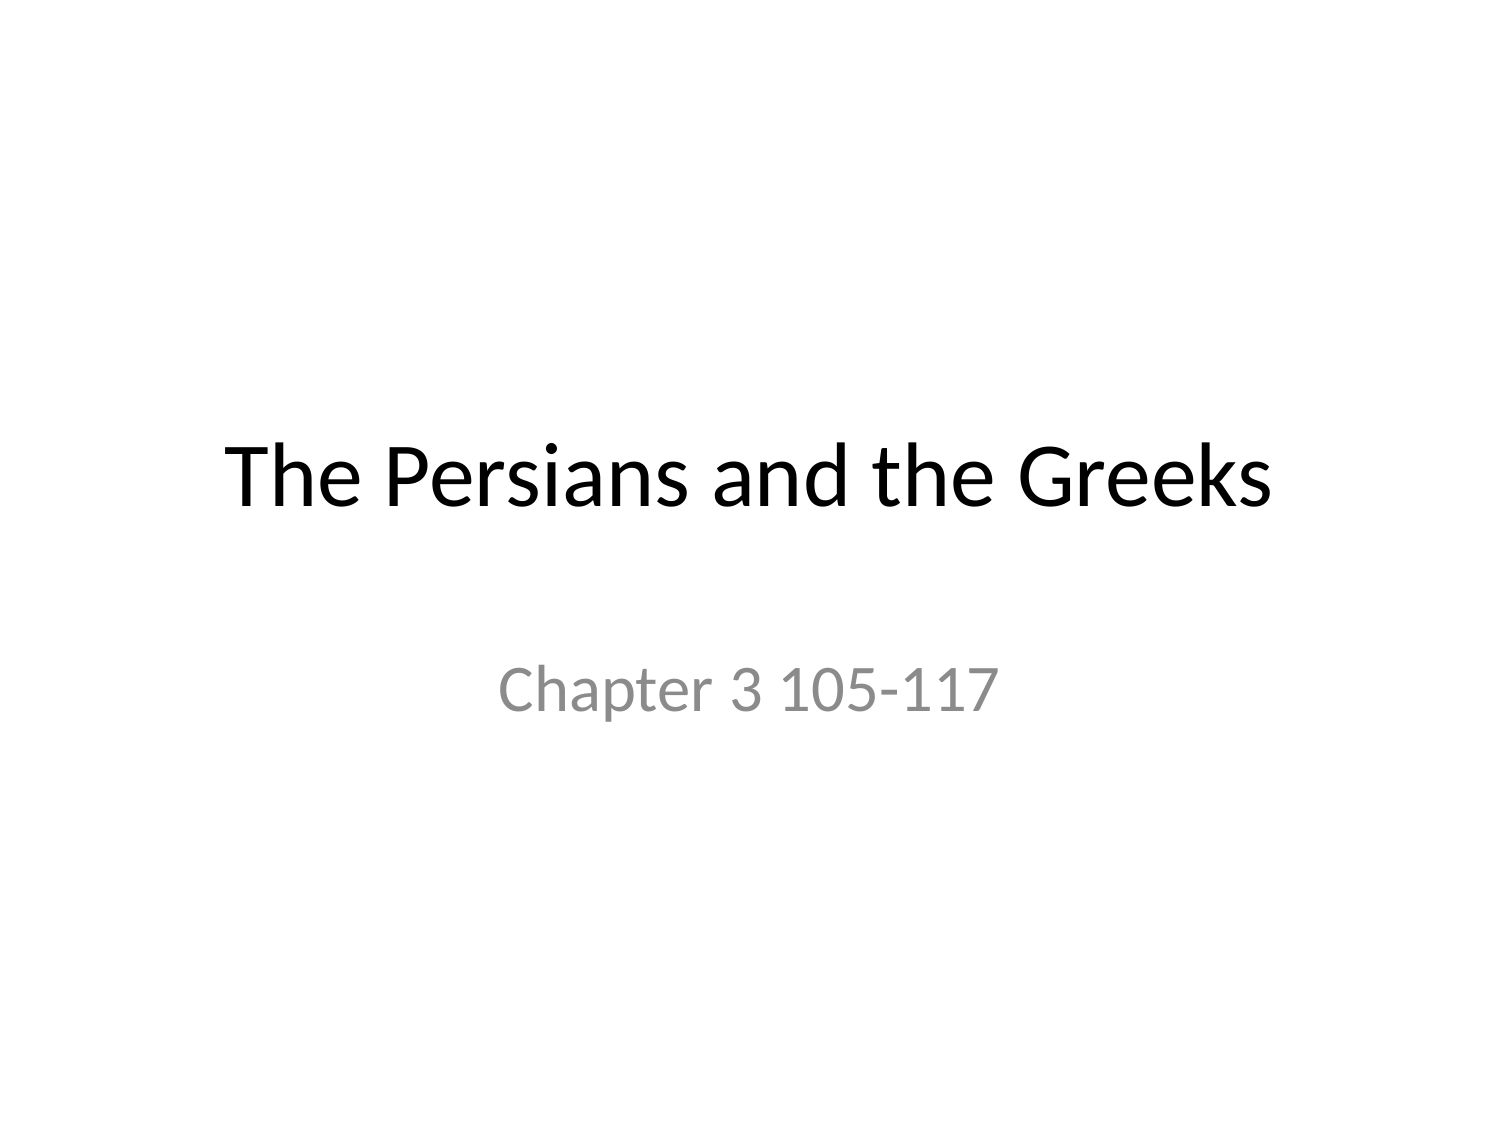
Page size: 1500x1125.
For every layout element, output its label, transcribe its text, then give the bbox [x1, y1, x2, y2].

subtitle Chapter 3 105-117 [225, 637, 1275, 925]
title The Persians and the Greeks [112, 349, 1388, 591]
